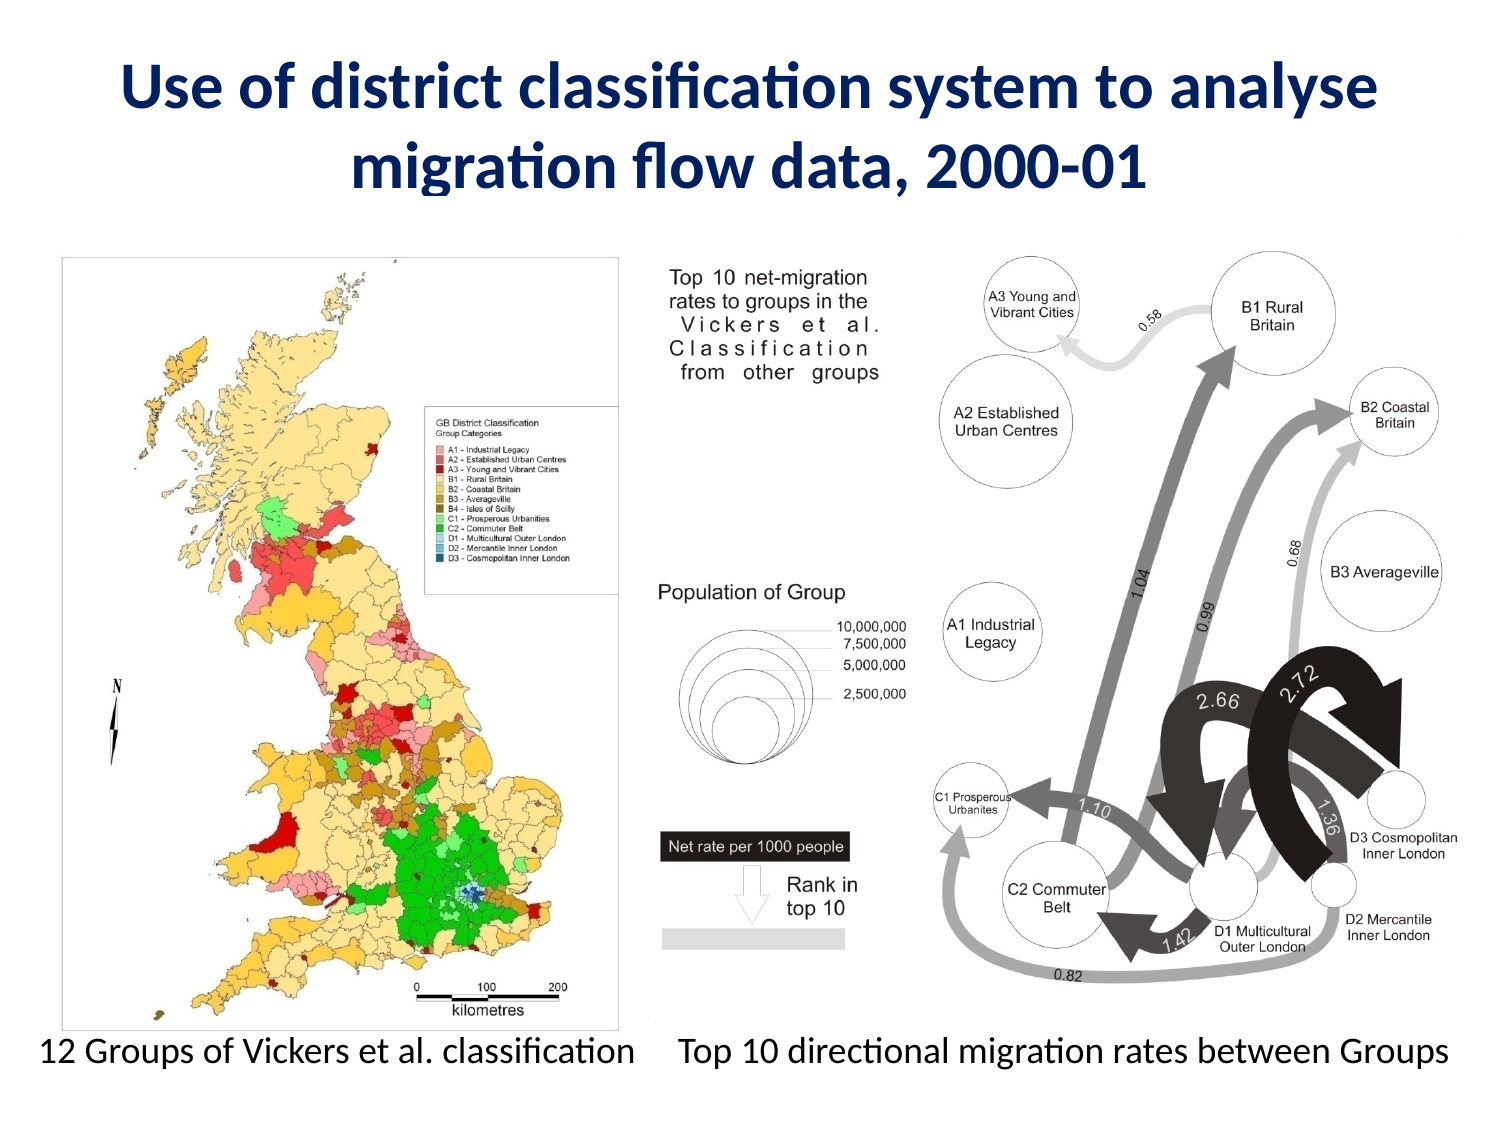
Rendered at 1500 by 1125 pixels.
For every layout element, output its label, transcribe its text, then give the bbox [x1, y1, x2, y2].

picture [23, 196, 1462, 1093]
text_box 12 Groups of Vickers et al. classification Top 10 directional migration rates between Groups [660, 1018, 1477, 1079]
title Use of district classification system to analyse migration flow data, 2000-01 [75, 45, 1425, 200]
